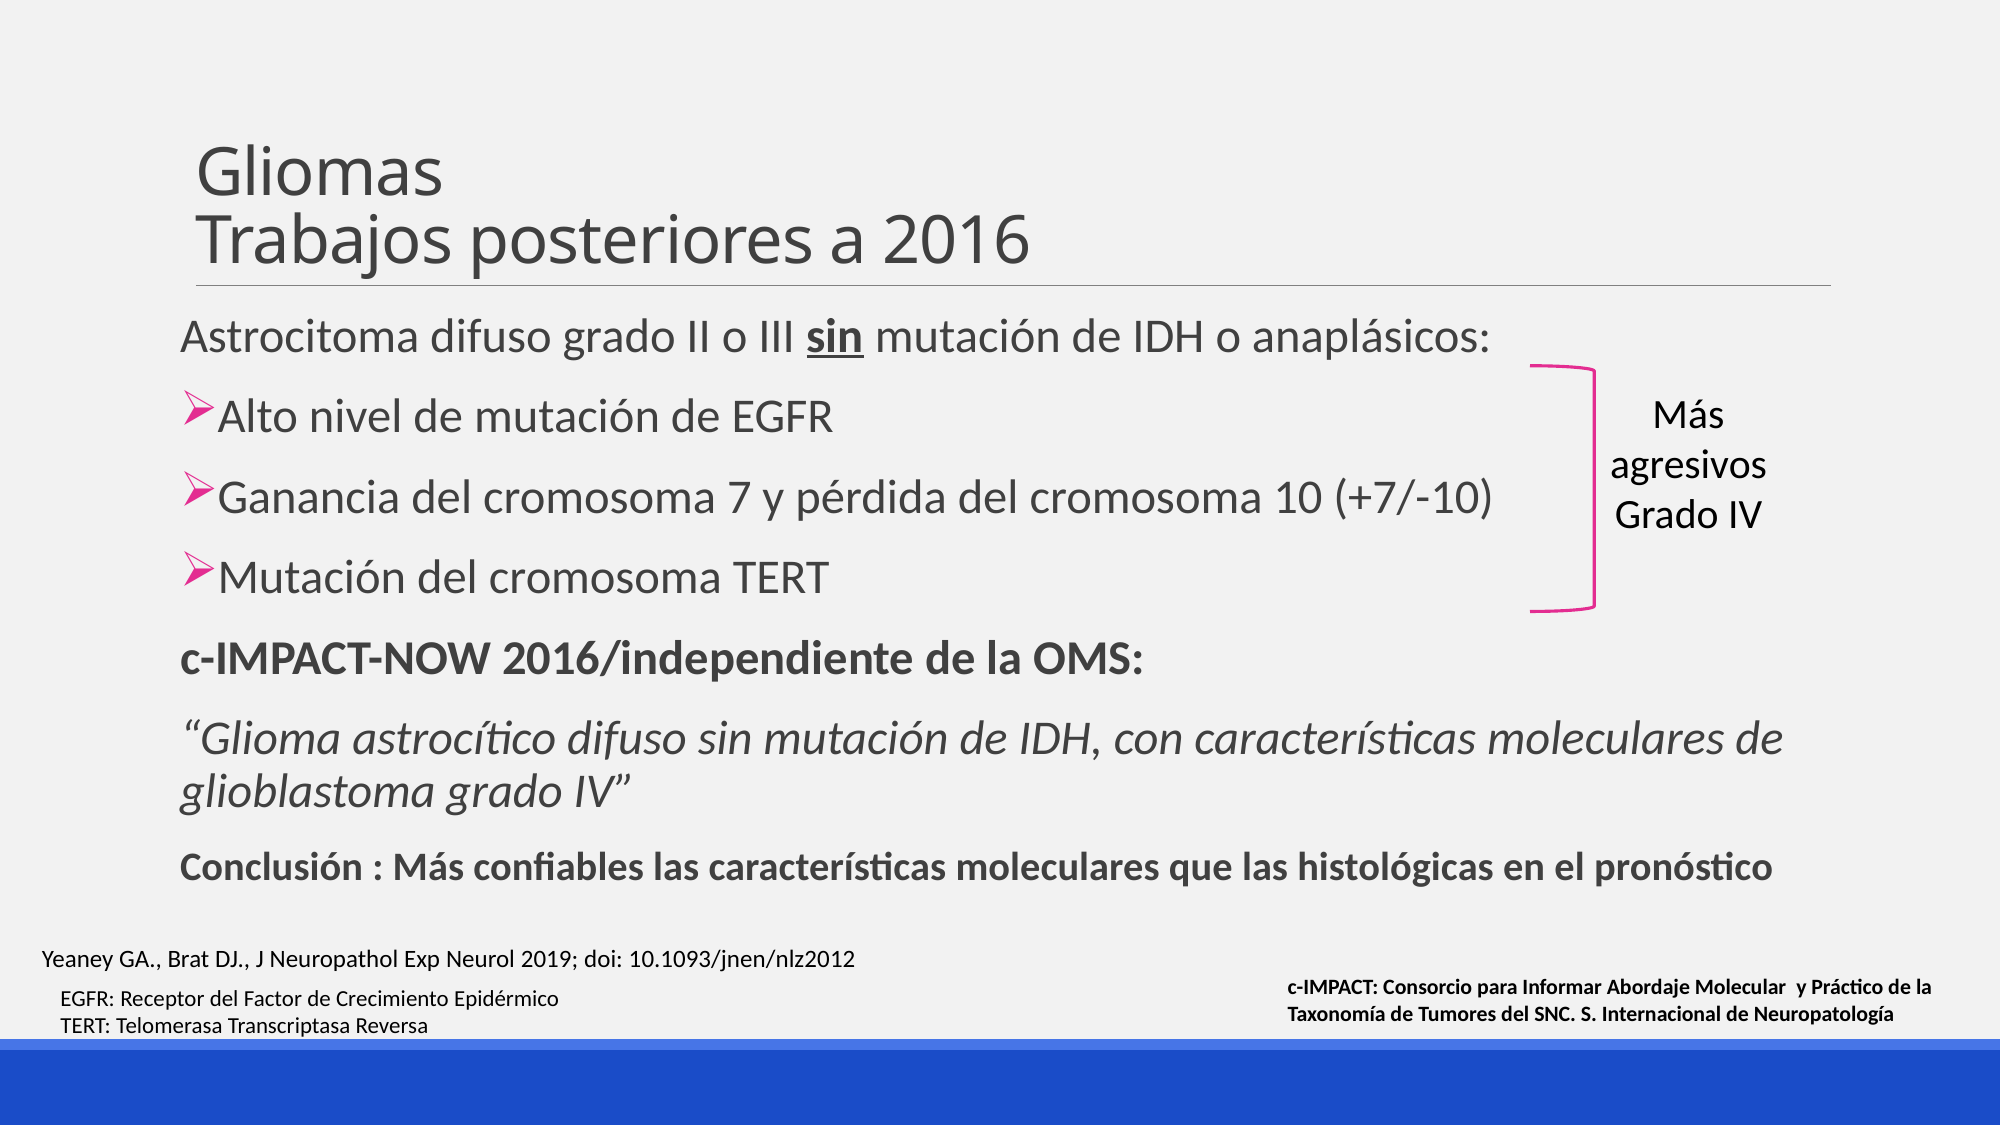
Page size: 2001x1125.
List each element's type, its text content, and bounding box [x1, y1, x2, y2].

text_box Yeaney GA., Brat DJ., J Neuropathol Exp Neurol 2019; doi: 10.1093/jnen/nlz2012 [27, 934, 885, 980]
title Gliomas Trabajos posteriores a 2016 [180, 47, 1830, 285]
text_box EGFR: Receptor del Factor de Crecimiento Epidérmico TERT: Telomerasa Transcriptasa Reversa [45, 975, 587, 1046]
text_box c-IMPACT: Consorcio para Informar Abordaje Molecular y Práctico de la Taxonomía de Tumores del SNC. S. Internacional de Neuropatología [1272, 965, 1988, 1033]
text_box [1529, 365, 1784, 612]
list Astrocitoma difuso grado II o III sin mutación de IDH o anaplásicos: Alto nivel de mutación de EGFR Ganancia del cromosoma 7 y pérdida del cromosoma 10 (+7/-10) Mutación del cromosoma TERT c-IMPACT-NOW 2016/independiente de la OMS: “Glioma astrocítico difuso sin mutación de IDH, con características moleculares de glioblastoma grado IV” Conclusión : Más confiables las características moleculares que las histológicas en el pronóstico [180, 302, 1830, 900]
